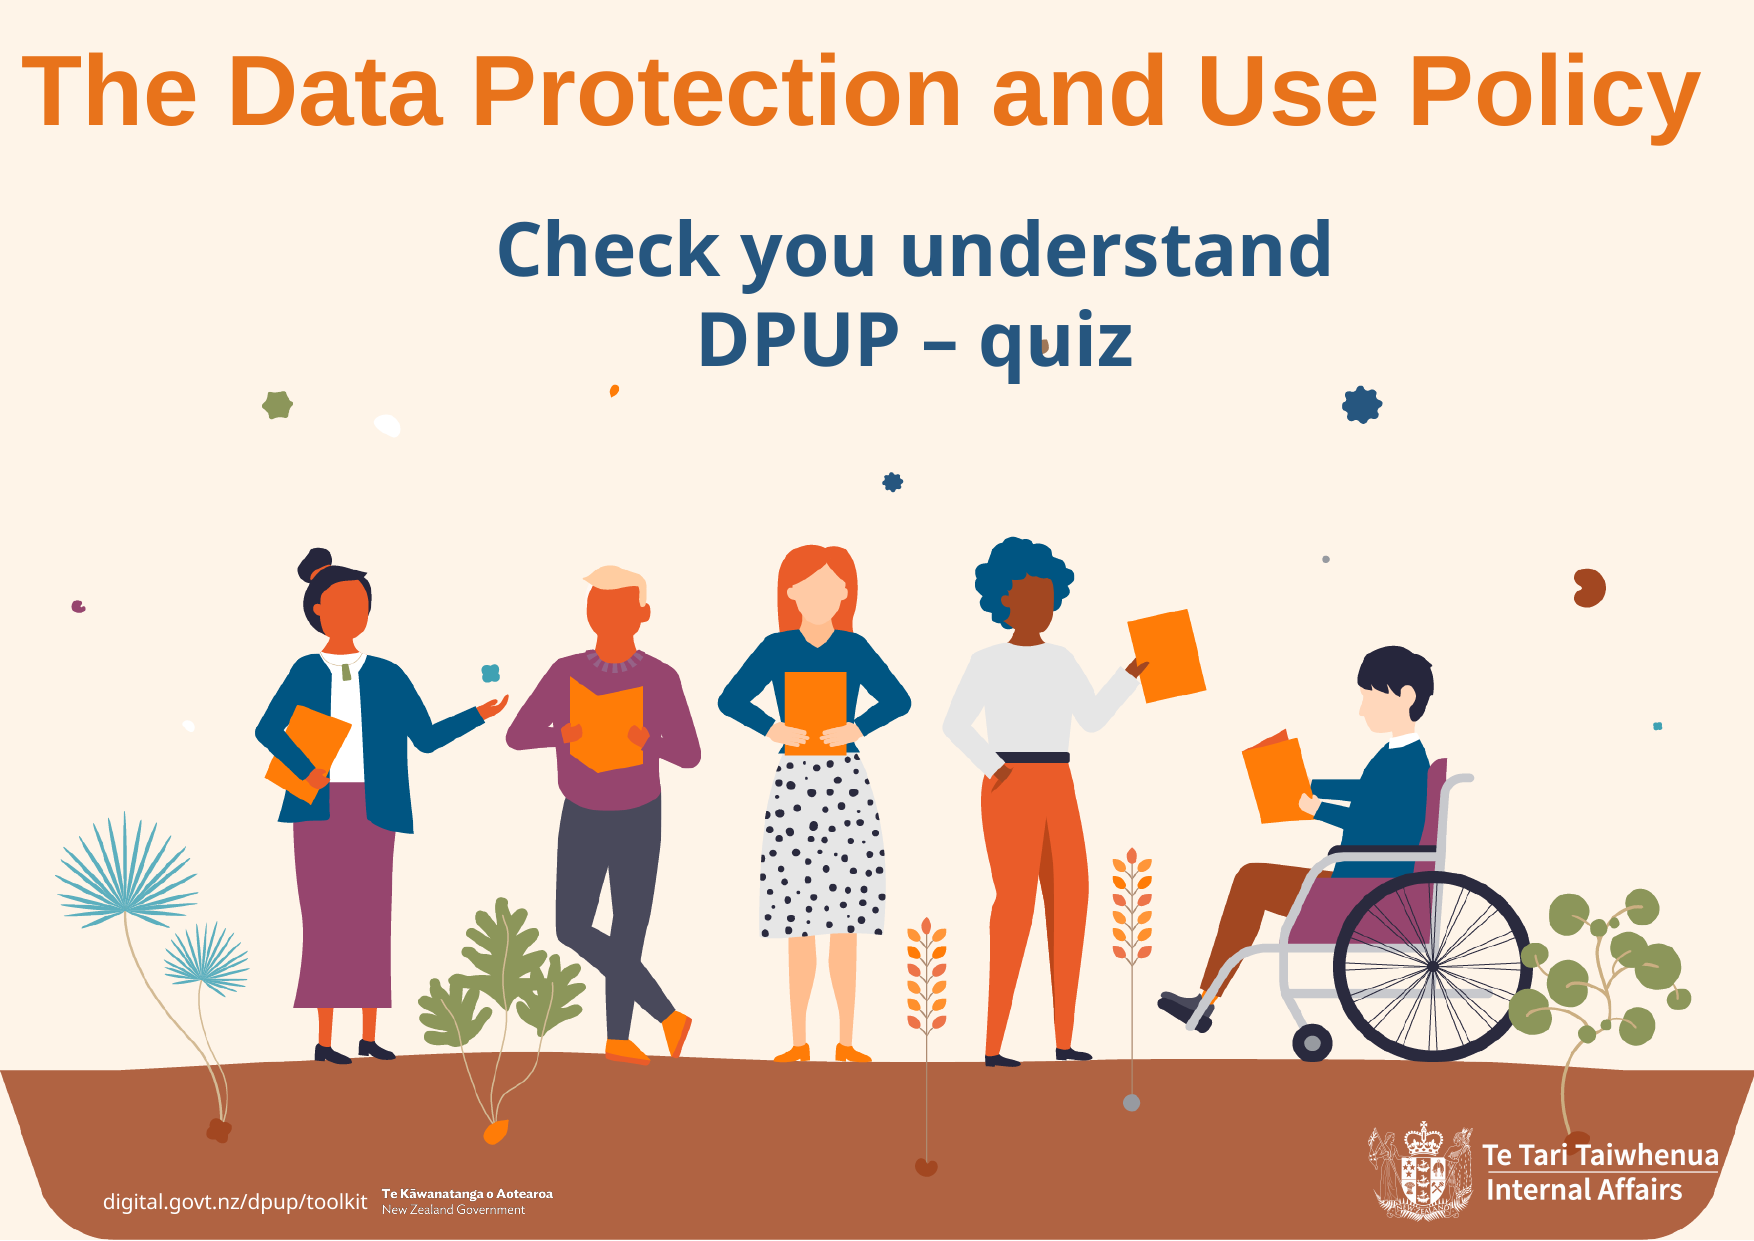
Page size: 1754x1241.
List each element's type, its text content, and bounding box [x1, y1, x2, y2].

picture [0, 339, 1754, 1241]
title The Data Protection and Use Policy [0, 21, 1754, 155]
text_box Check you understand DPUP – quiz [445, 194, 1385, 339]
